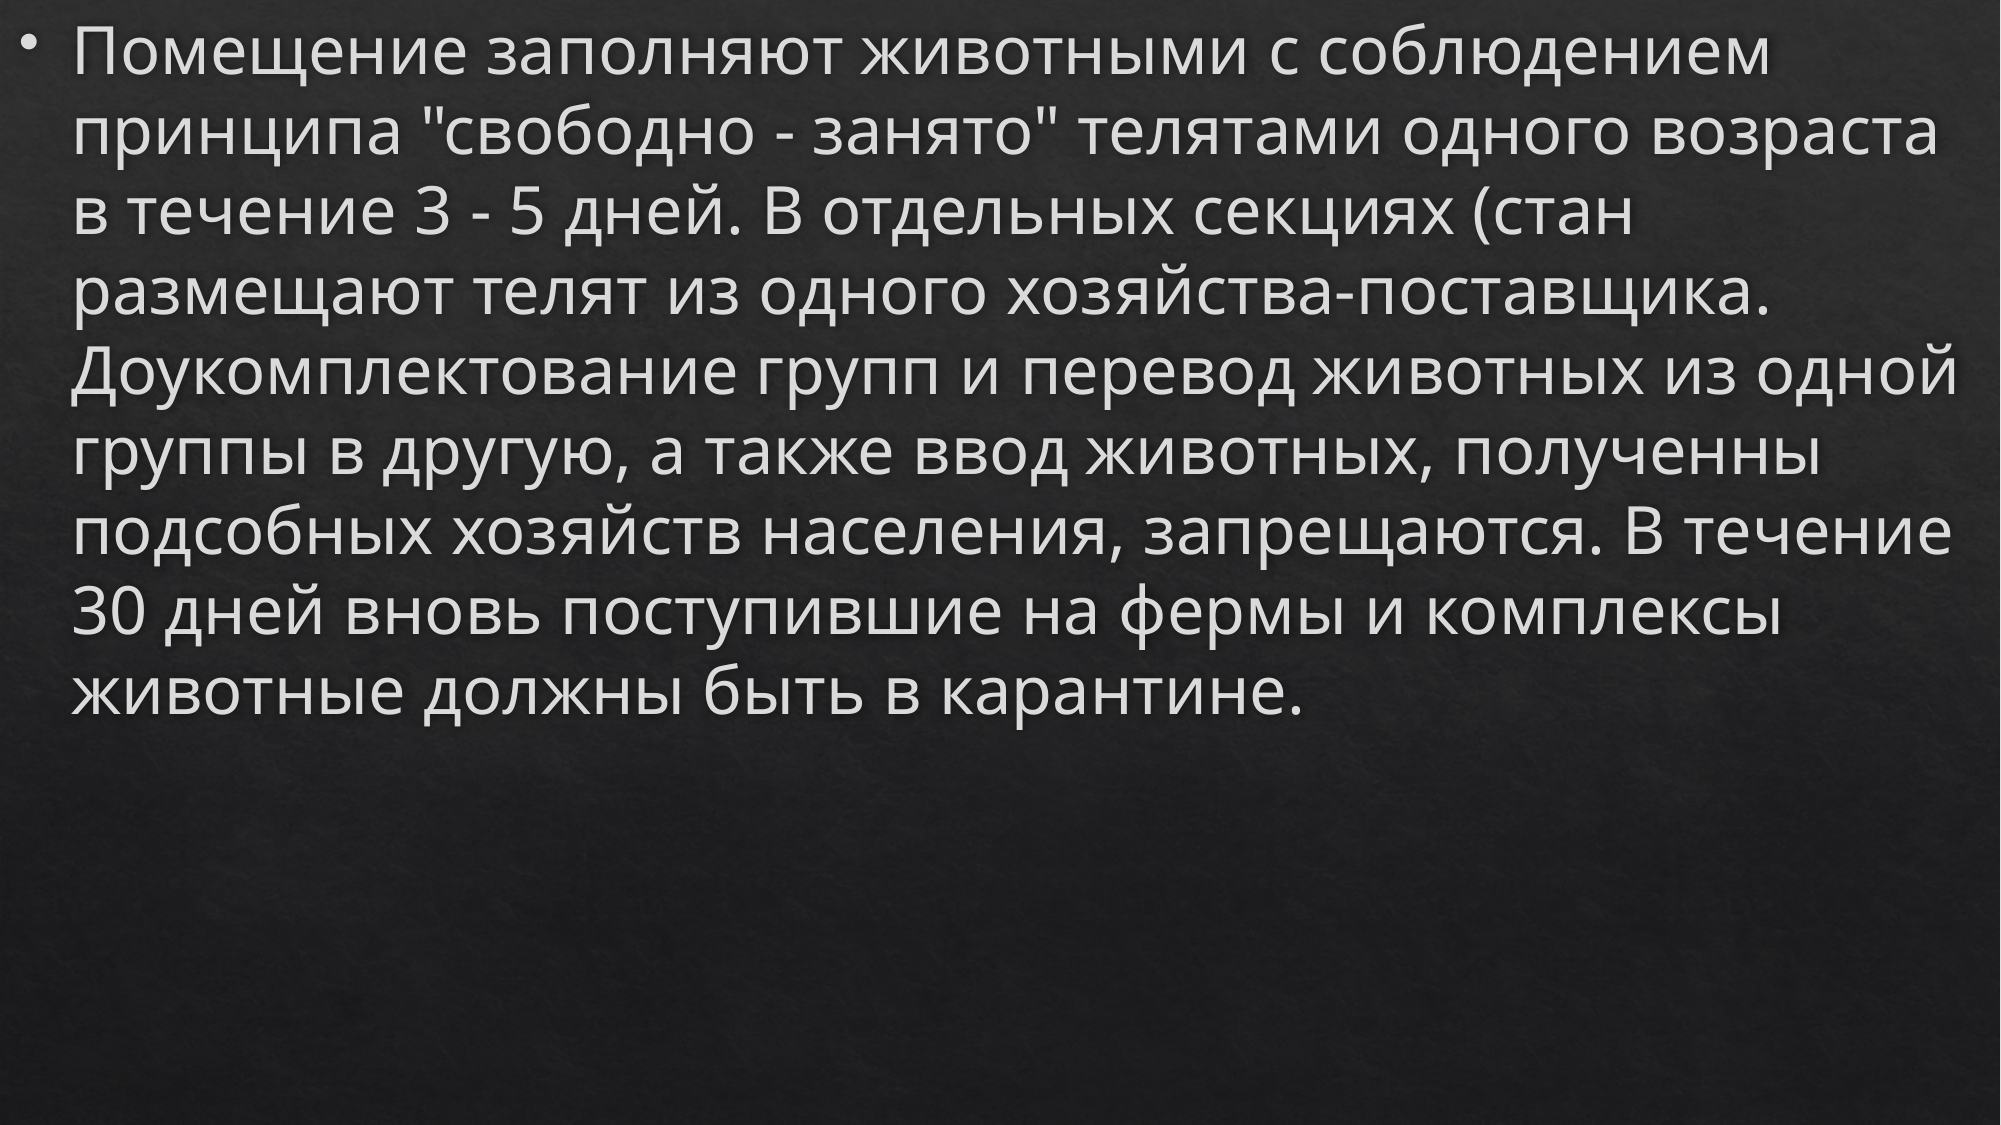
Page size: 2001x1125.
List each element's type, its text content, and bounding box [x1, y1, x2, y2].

list Помещение заполняют животными с соблюдением принципа "свободно - занято" телятами одного возраста в течение 3 - 5 дней. В отдельных секциях (стан размещают телят из одного хозяйства-поставщика. Доукомплектование групп и перевод животных из одной группы в другую, а также ввод животных, полученны подсобных хозяйств населения, запрещаются. В течение 30 дней вновь поступившие на фермы и комплексы животные должны быть в карантине. [0, 0, 2000, 761]
